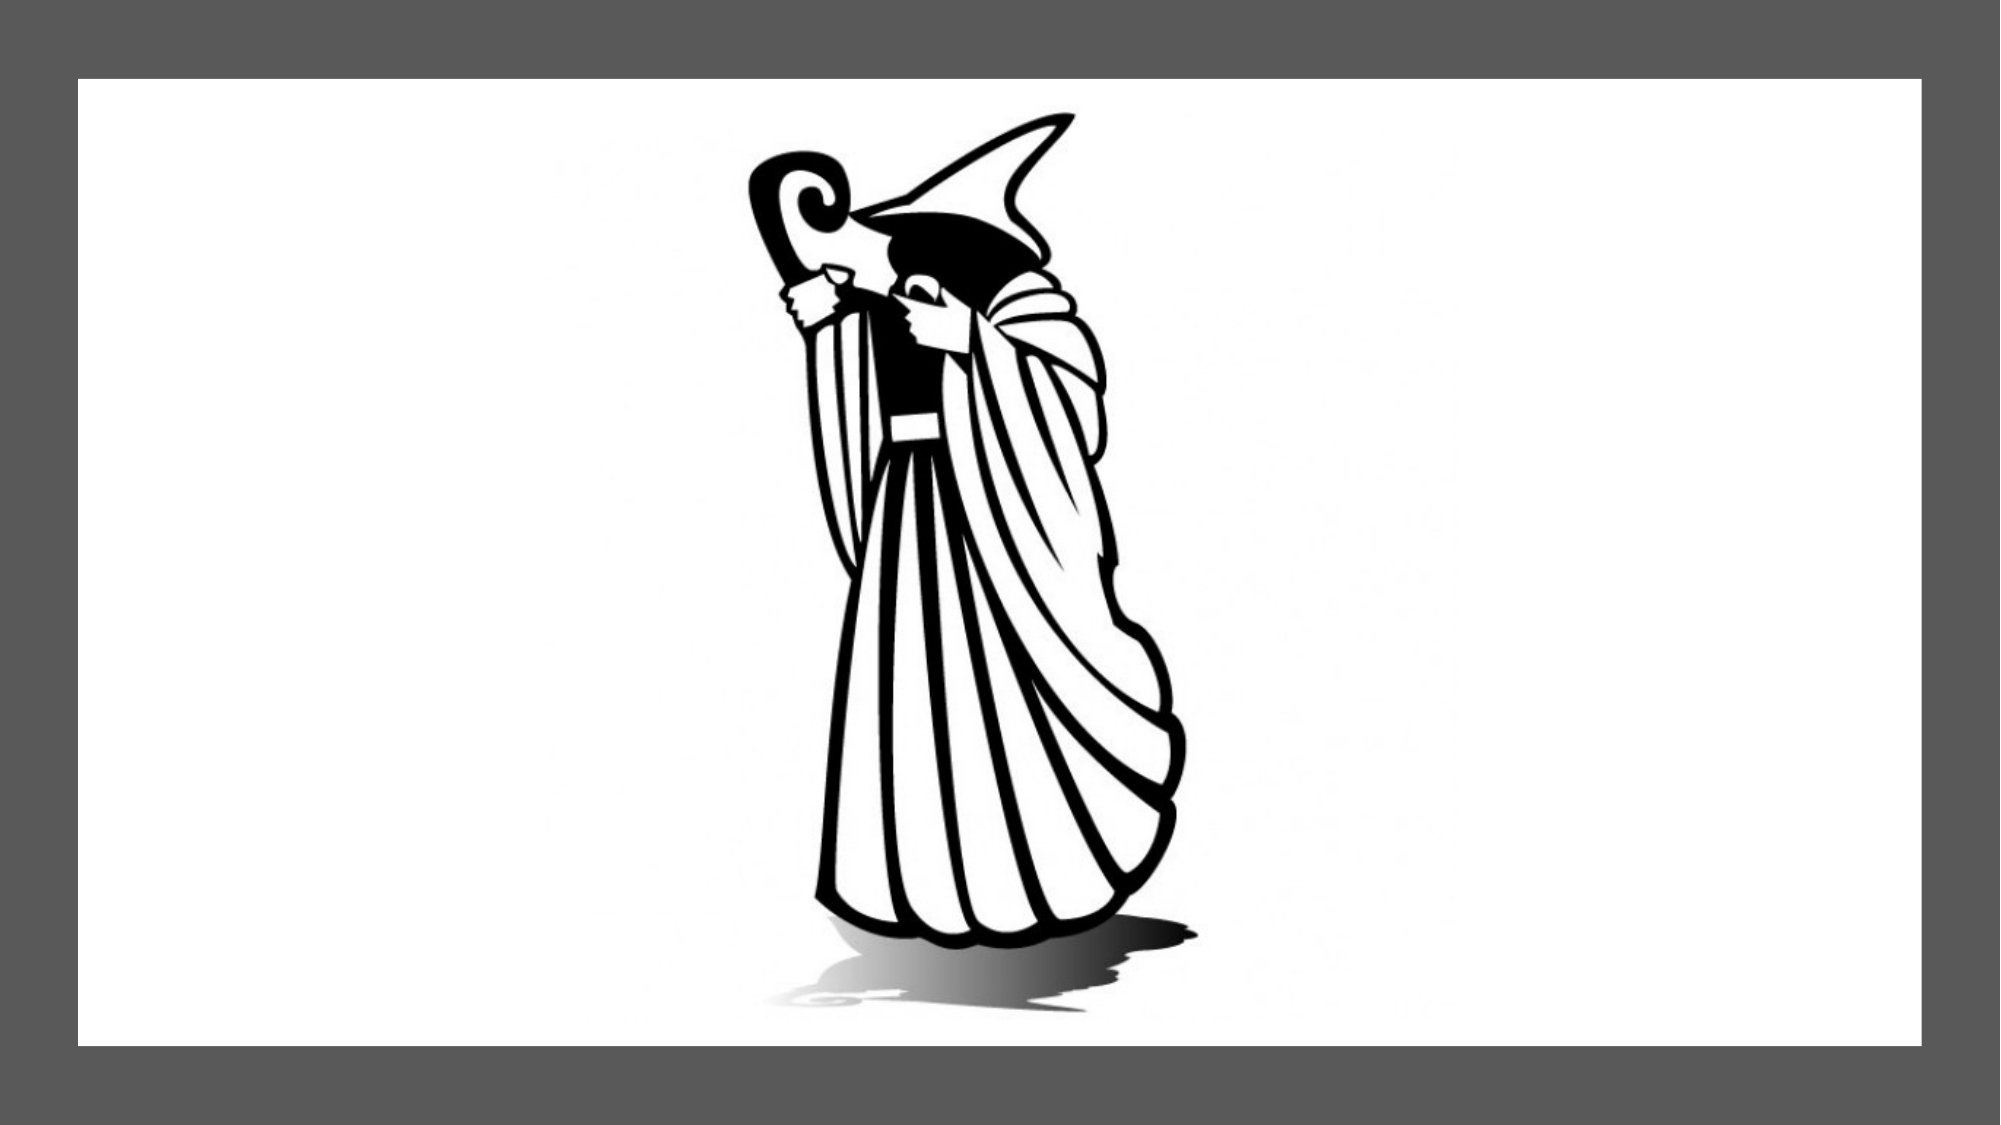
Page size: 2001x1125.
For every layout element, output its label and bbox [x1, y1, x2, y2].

picture [543, 105, 1457, 1020]
text_box [77, 78, 1923, 1047]
text_box [0, 0, 2000, 1125]
